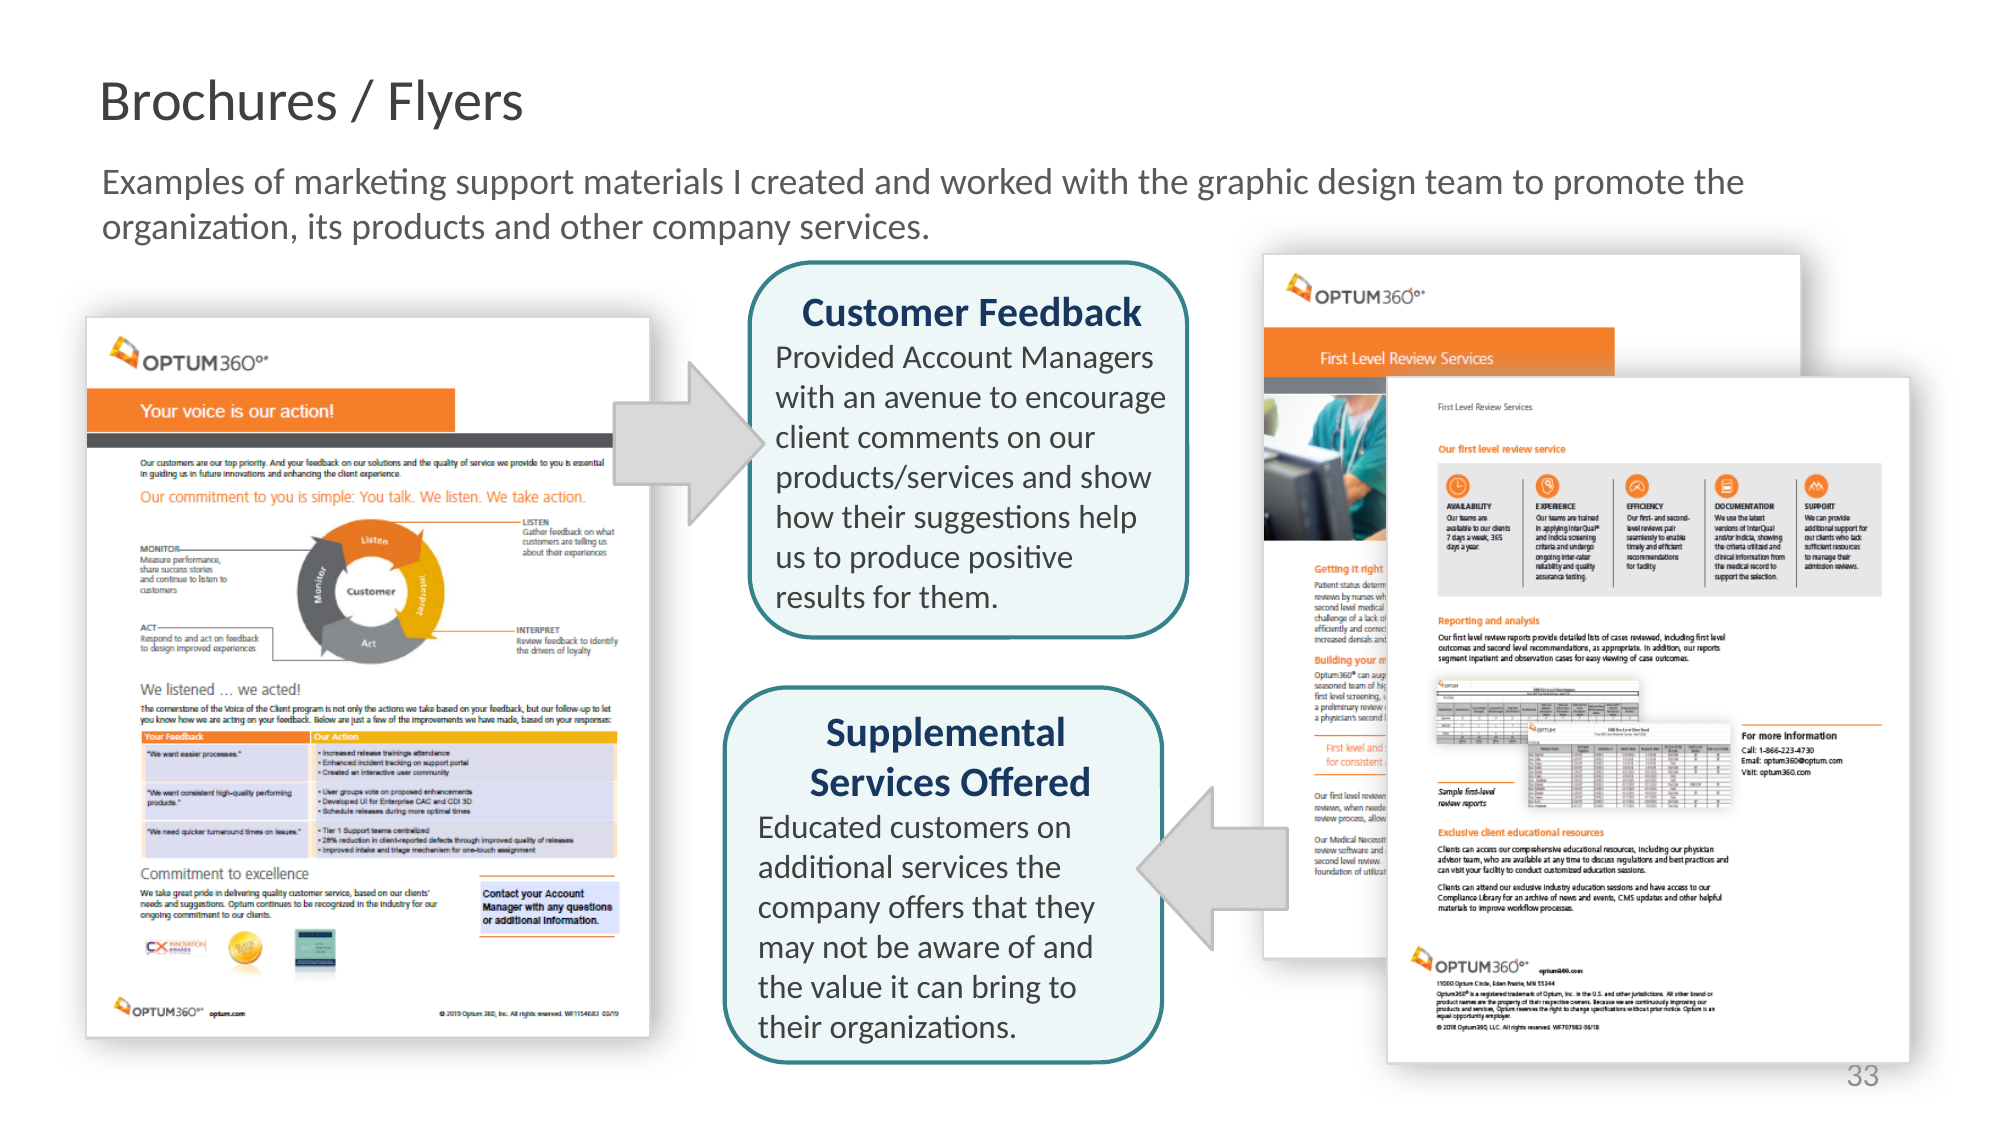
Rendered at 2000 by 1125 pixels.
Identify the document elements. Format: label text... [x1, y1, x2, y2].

title Brochures / Flyers [99, 45, 1900, 150]
text_box [1135, 785, 1258, 952]
picture [1263, 254, 1909, 1063]
text_box Supplemental Services Offered Educated customers on additional services the company offers that they may not be aware of and the value it can bring to their organizations. [722, 685, 1165, 1065]
slide_number 33 [1432, 1071, 1900, 1103]
text_box [653, 360, 766, 527]
text_box Customer Feedback Provided Account Managers with an avenue to encourage client comments on our products/services and show how their suggestions help us to produce positive results for them. [747, 260, 1190, 640]
text_box Examples of marketing support materials I created and worked with the graphic design team to promote the organization, its products and other company services. [87, 149, 1825, 255]
picture [86, 317, 649, 1038]
